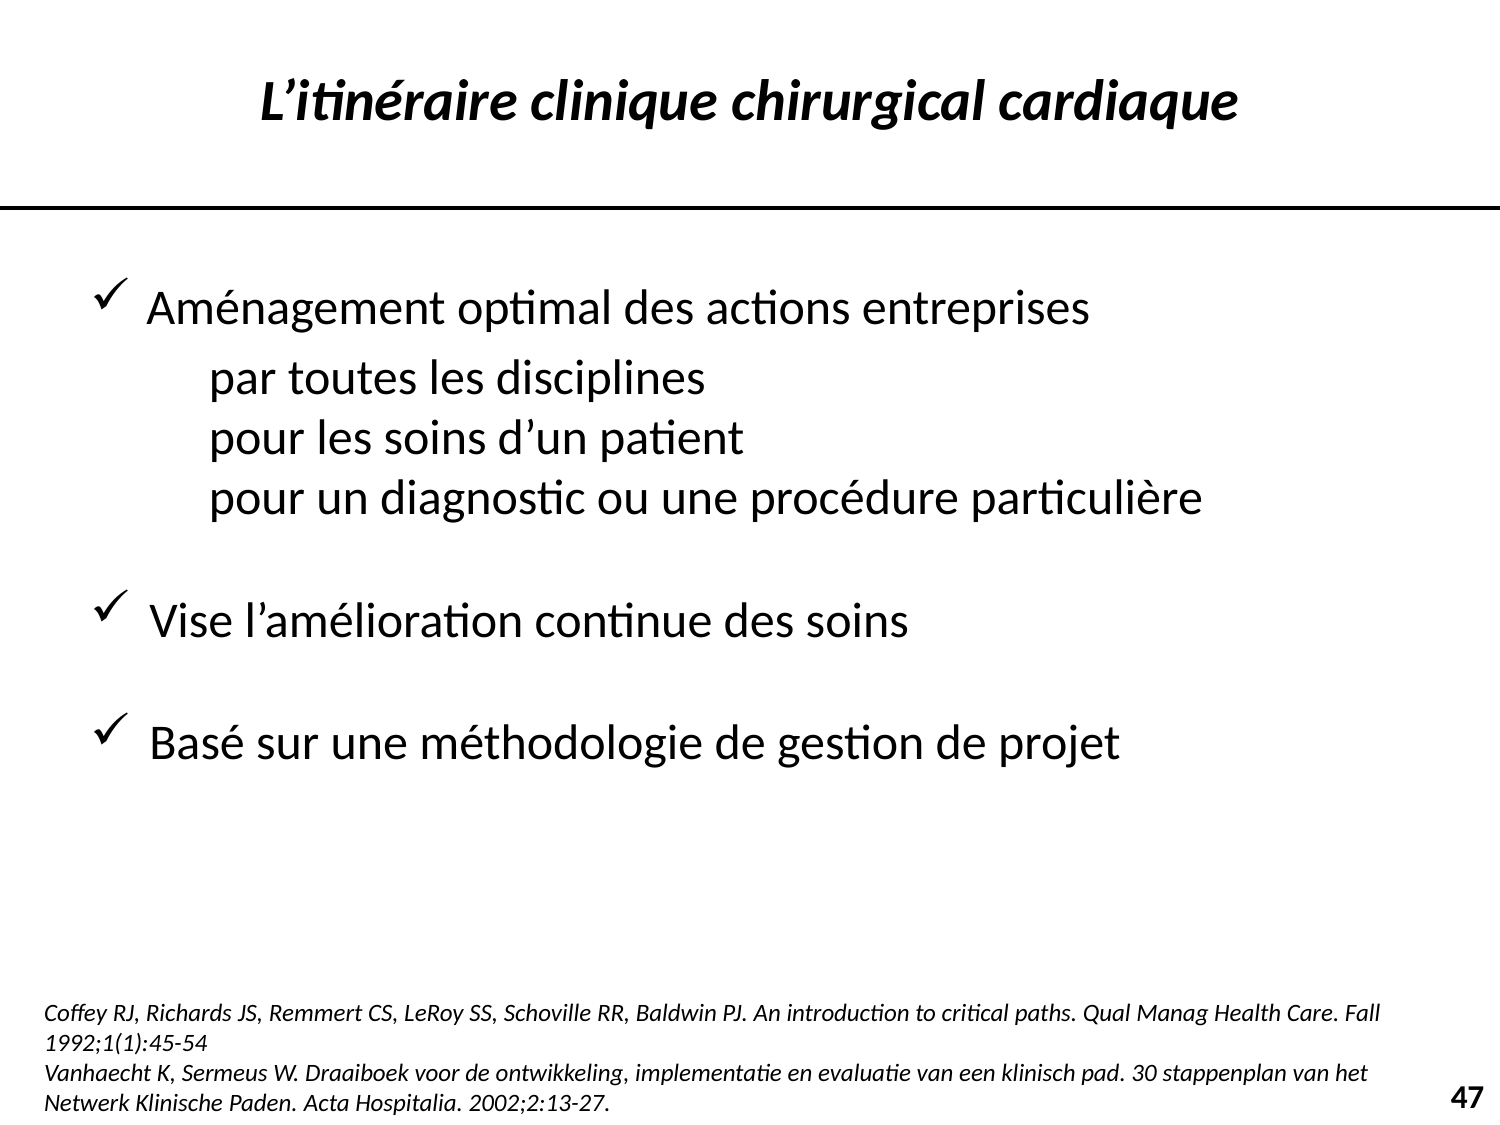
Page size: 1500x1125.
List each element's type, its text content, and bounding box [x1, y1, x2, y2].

slide_number 47 [1433, 1063, 1500, 1125]
text_box Coffey RJ, Richards JS, Remmert CS, LeRoy SS, Schoville RR, Baldwin PJ. An introduction to critical paths. Qual Manag Health Care. Fall 1992;1(1):45-54 Vanhaecht K, Sermeus W. Draaiboek voor de ontwikkeling, implementatie en evaluatie van een klinisch pad. 30 stappenplan van het Netwerk Klinische Paden. Acta Hospitalia. 2002;2:13-27. [29, 988, 1459, 1124]
list Aménagement optimal des actions entreprises par toutes les disciplines pour les soins d’un patient pour un diagnostic ou une procédure particulière Vise l’amélioration continue des soins Basé sur une méthodologie de gestion de projet [75, 267, 1425, 988]
text_box L’itinéraire clinique chirurgical cardiaque [0, 0, 1500, 210]
